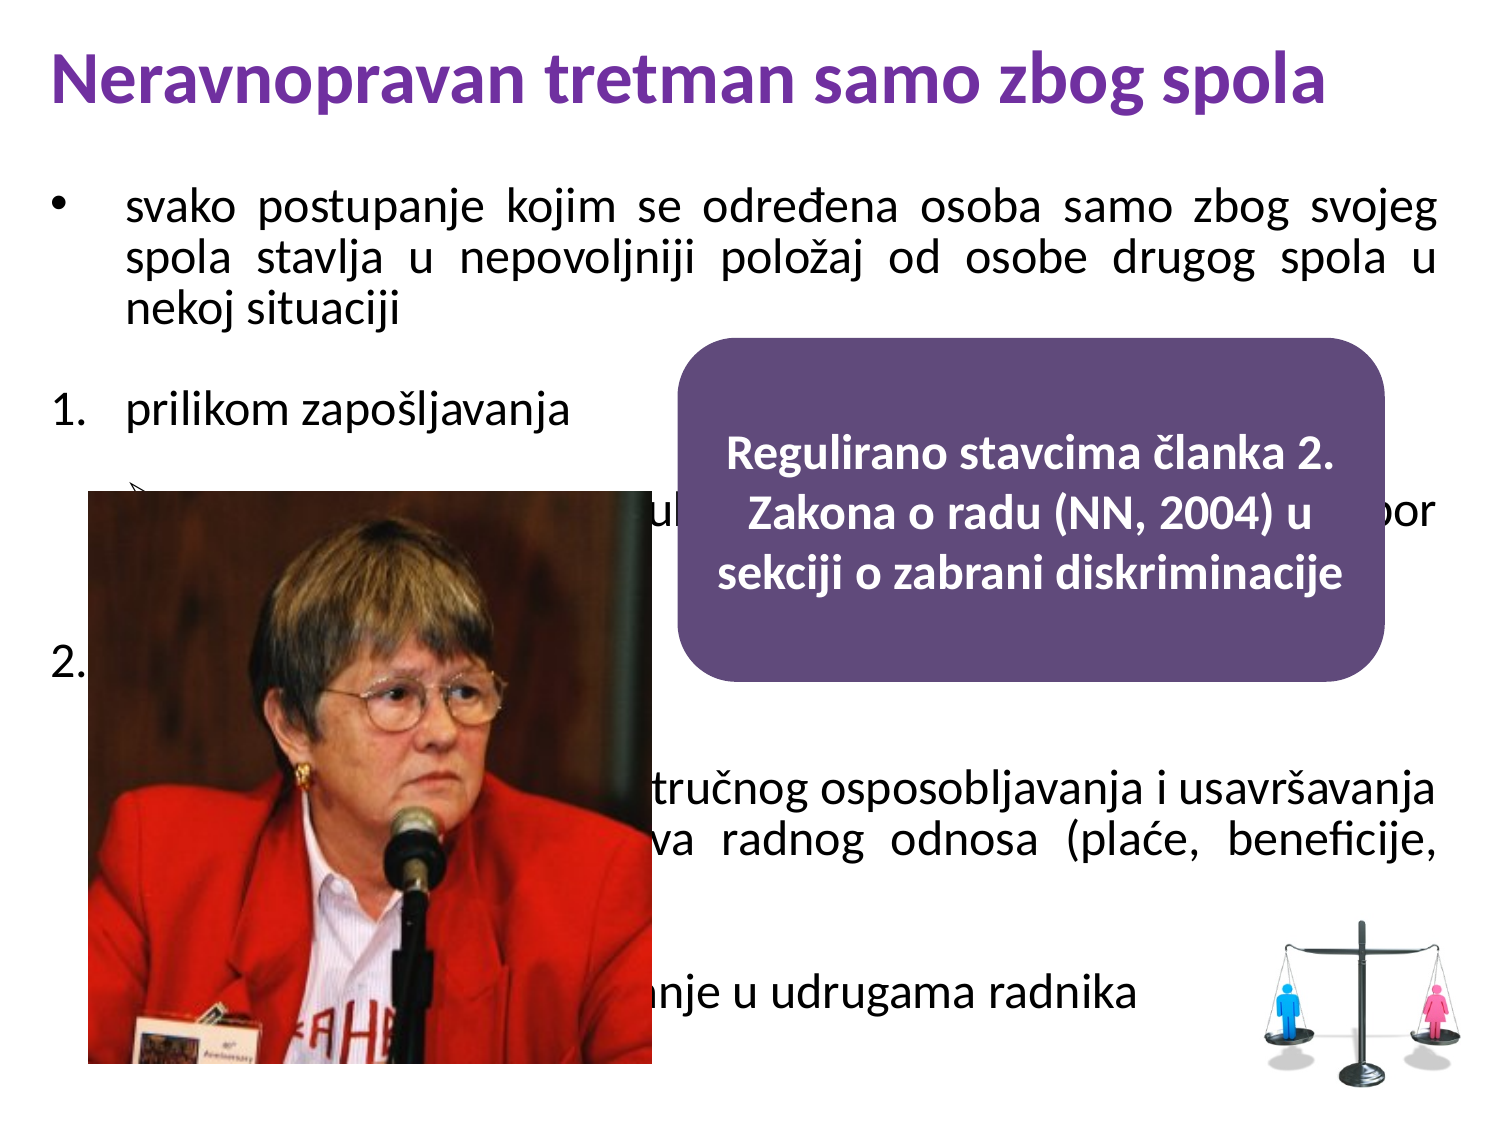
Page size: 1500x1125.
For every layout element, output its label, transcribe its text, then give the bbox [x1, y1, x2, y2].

text_box Regulirano stavcima članka 2. Zakona o radu (NN, 2004) u sekciji o zabrani diskriminacije [677, 337, 1385, 682]
picture [88, 491, 652, 1065]
picture [1241, 913, 1482, 1094]
text_box Neravnopravan tretman samo zbog spola svako postupanje kojim se određena osoba samo zbog svojeg spola stavlja u nepovoljniji položaj od osobe drugog spola u nekoj situaciji prilikom zapošljavanja uvjeti zapošljavanja, uključujući kriterije i uvjete za izbor kandidata na poslu napredovanje pristup svim vrstama stručnog osposobljavanja i usavršavanja uvjeti rada i sva prava radnog odnosa (plaće, beneficije, godišnji odmor) otkaz ugovora o radu prava članova i djelovanje u udrugama radnika [35, 35, 1454, 1027]
